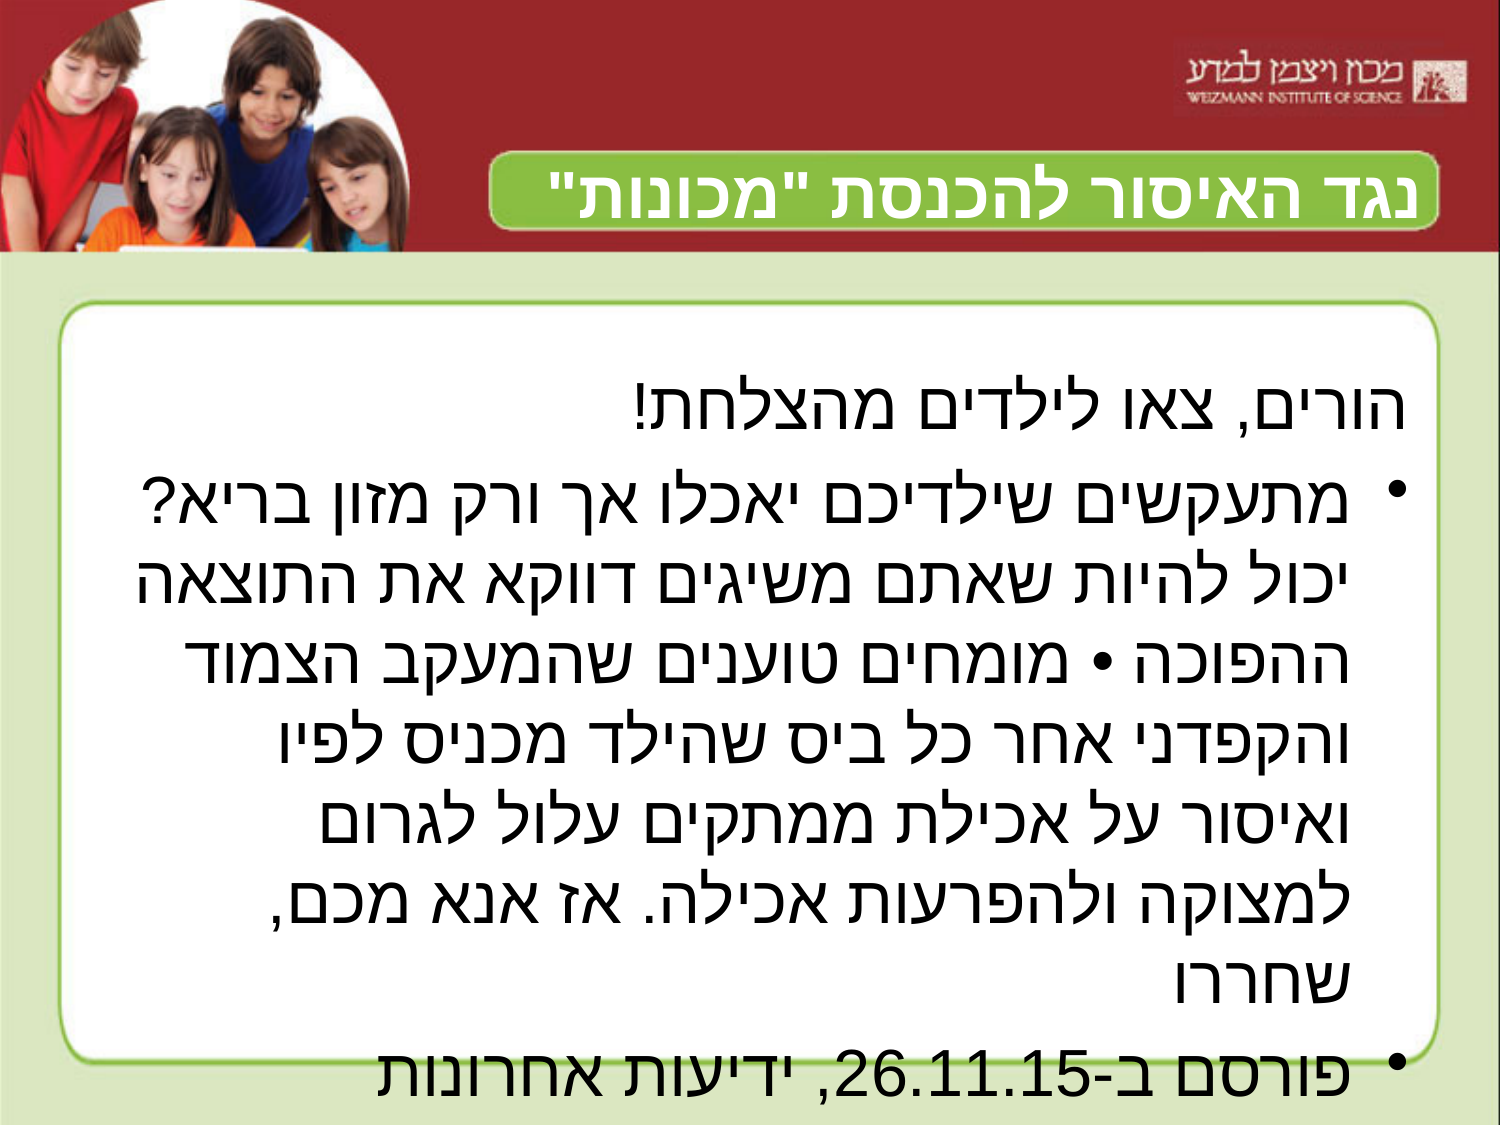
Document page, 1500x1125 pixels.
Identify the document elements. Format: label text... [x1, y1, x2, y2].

list הורים, צאו לילדים מהצלחת! מתעקשים שילדיכם יאכלו אך ורק מזון בריא? יכול להיות שאתם משיגים דווקא את התוצאה ההפוכה • מומחים טוענים שהמעקב הצמוד והקפדני אחר כל ביס שהילד מכניס לפיו ואיסור על אכילת ממתקים עלול לגרום למצוקה ולהפרעות אכילה. אז אנא מכם, שחררו פורסם ב-26.11.15, ידיעות אחרונות [75, 262, 1425, 1005]
picture [0, 0, 1500, 1125]
title נגד האיסור להכנסת "מכונות" [88, 42, 1439, 231]
